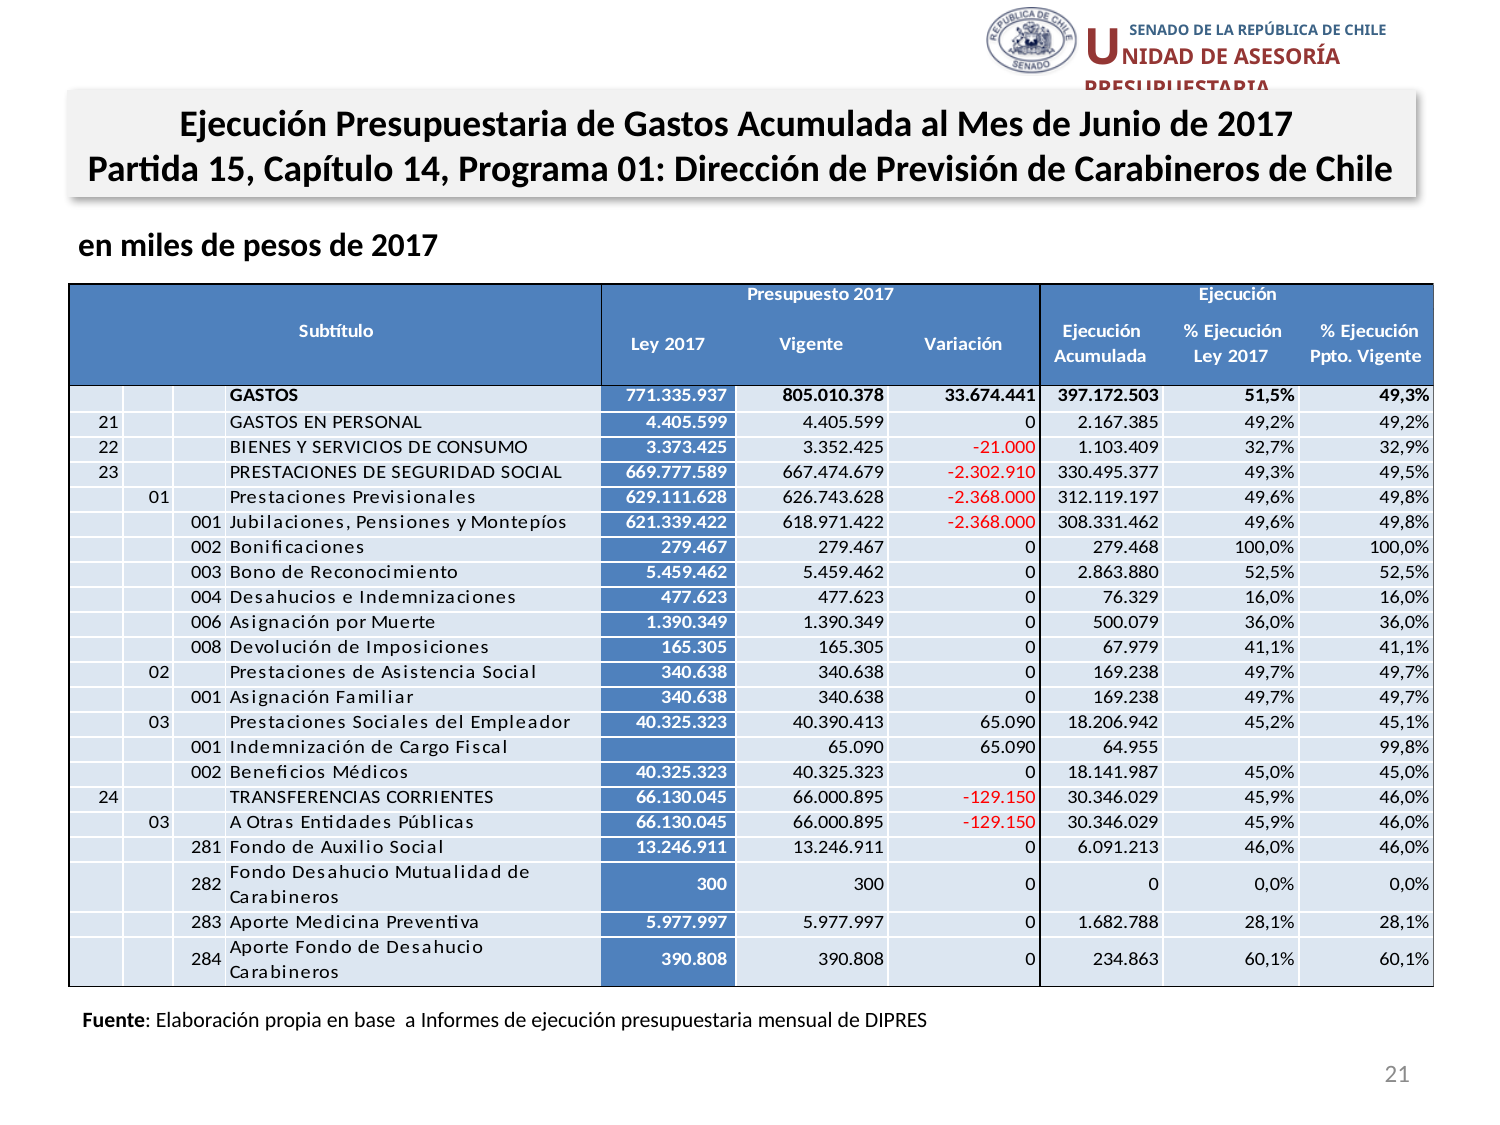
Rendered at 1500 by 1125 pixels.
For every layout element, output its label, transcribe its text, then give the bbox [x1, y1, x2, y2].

text_box Ejecución Presupuestaria de Gastos Acumulada al Mes de Junio de 2017 Partida 15, Capítulo 14, Programa 01: Dirección de Previsión de Carabineros de Chile [67, 90, 1415, 197]
footer Fuente: Elaboración propia en base a Informes de ejecución presupuestaria mensual de DIPRES [67, 998, 1431, 1059]
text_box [67, 282, 1436, 988]
picture [986, 7, 1079, 76]
text_box en miles de pesos de 2017 [63, 216, 1414, 285]
slide_number 21 [1074, 1042, 1425, 1103]
